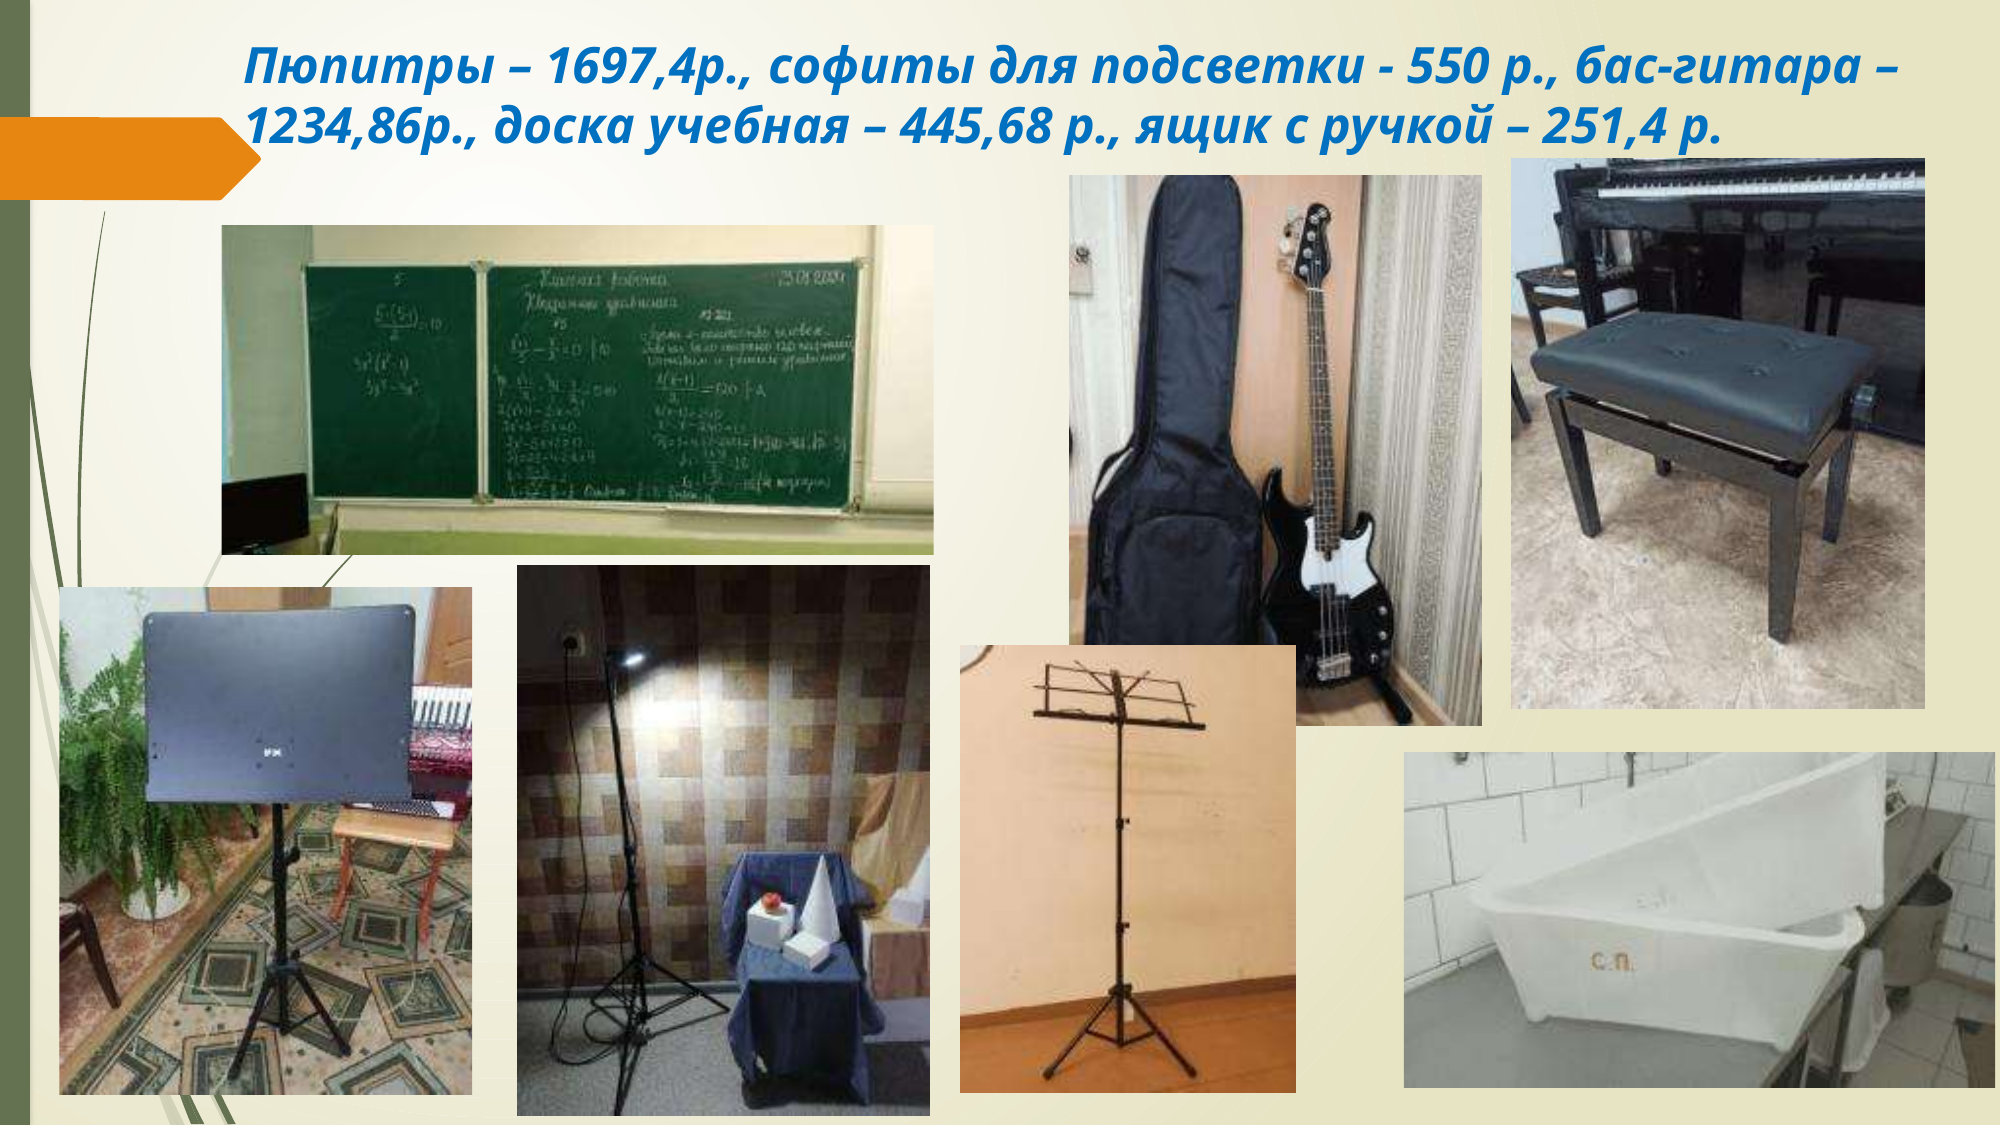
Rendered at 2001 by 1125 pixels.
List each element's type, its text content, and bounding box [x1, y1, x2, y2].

picture [1403, 751, 1996, 1089]
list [59, 587, 473, 1095]
title Пюпитры – 1697,4р., софиты для подсветки - 550 р., бас-гитара – 1234,86р., доска учебная – 445,68 р., ящик с ручкой – 251,4 р. [228, 25, 2000, 237]
picture [1511, 158, 1926, 710]
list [517, 565, 931, 1117]
picture [221, 224, 934, 556]
picture [959, 175, 1483, 1094]
